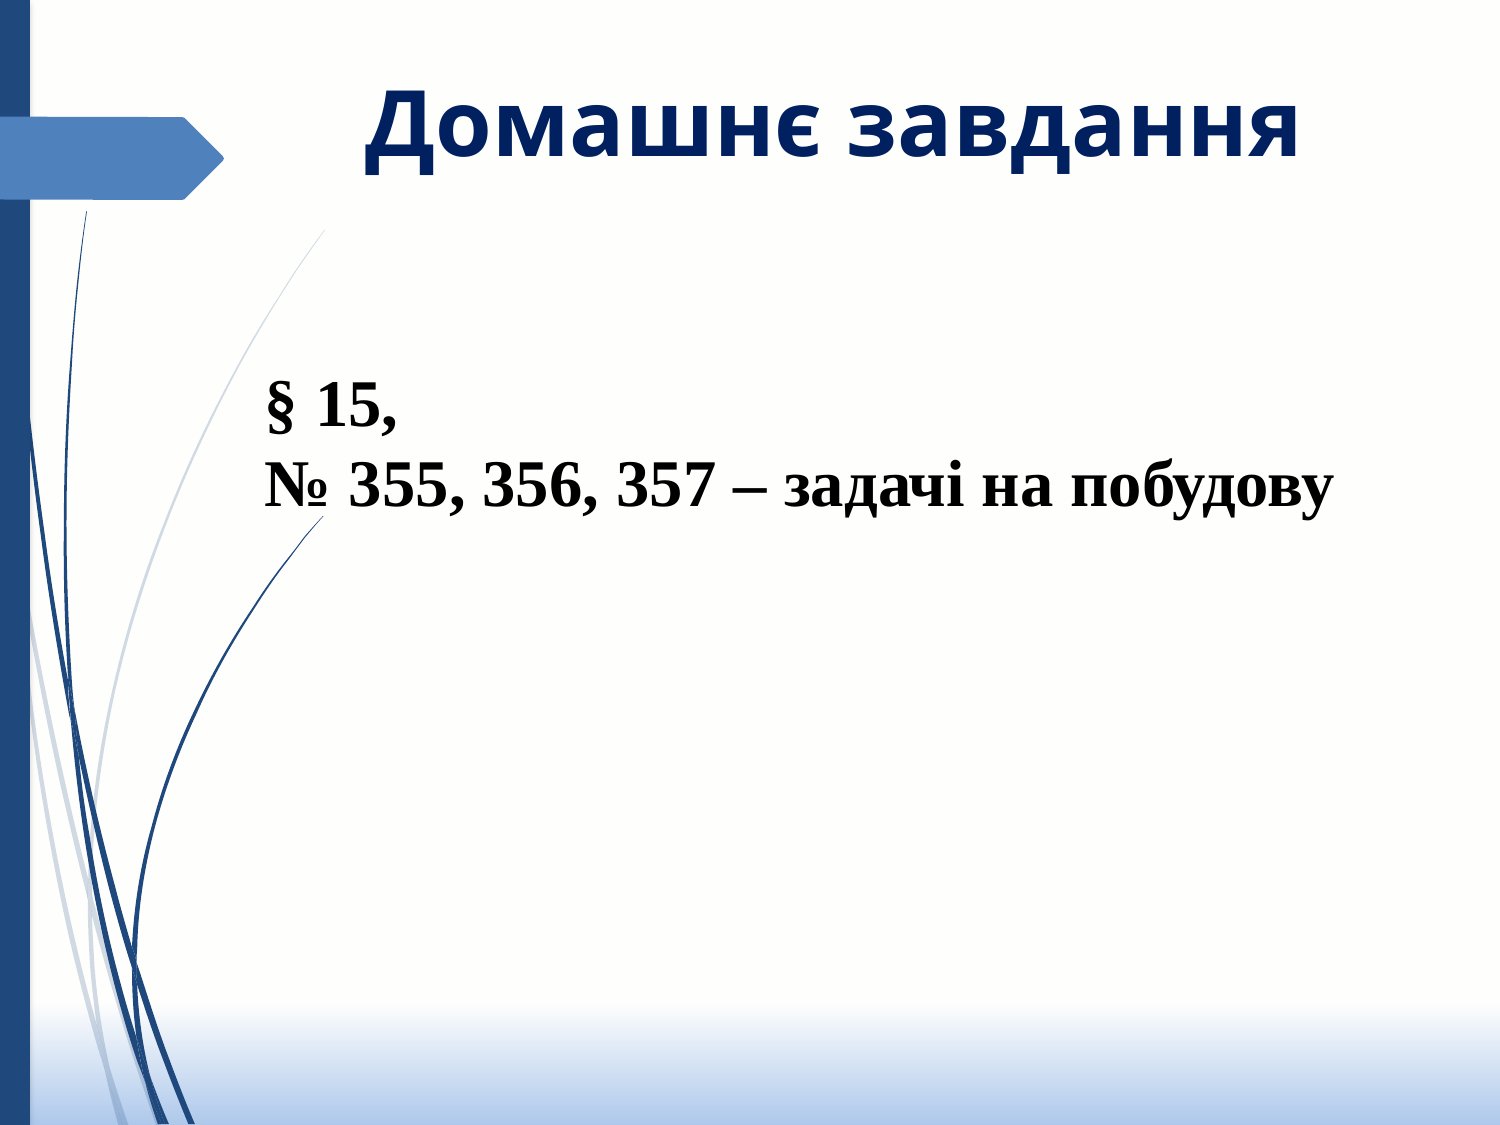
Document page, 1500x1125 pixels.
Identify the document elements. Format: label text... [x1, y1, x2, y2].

text_box § 15, № 355, 356, 357 – задачі на побудову [175, 352, 1351, 527]
text_box Домашнє завдання [264, 56, 1406, 182]
